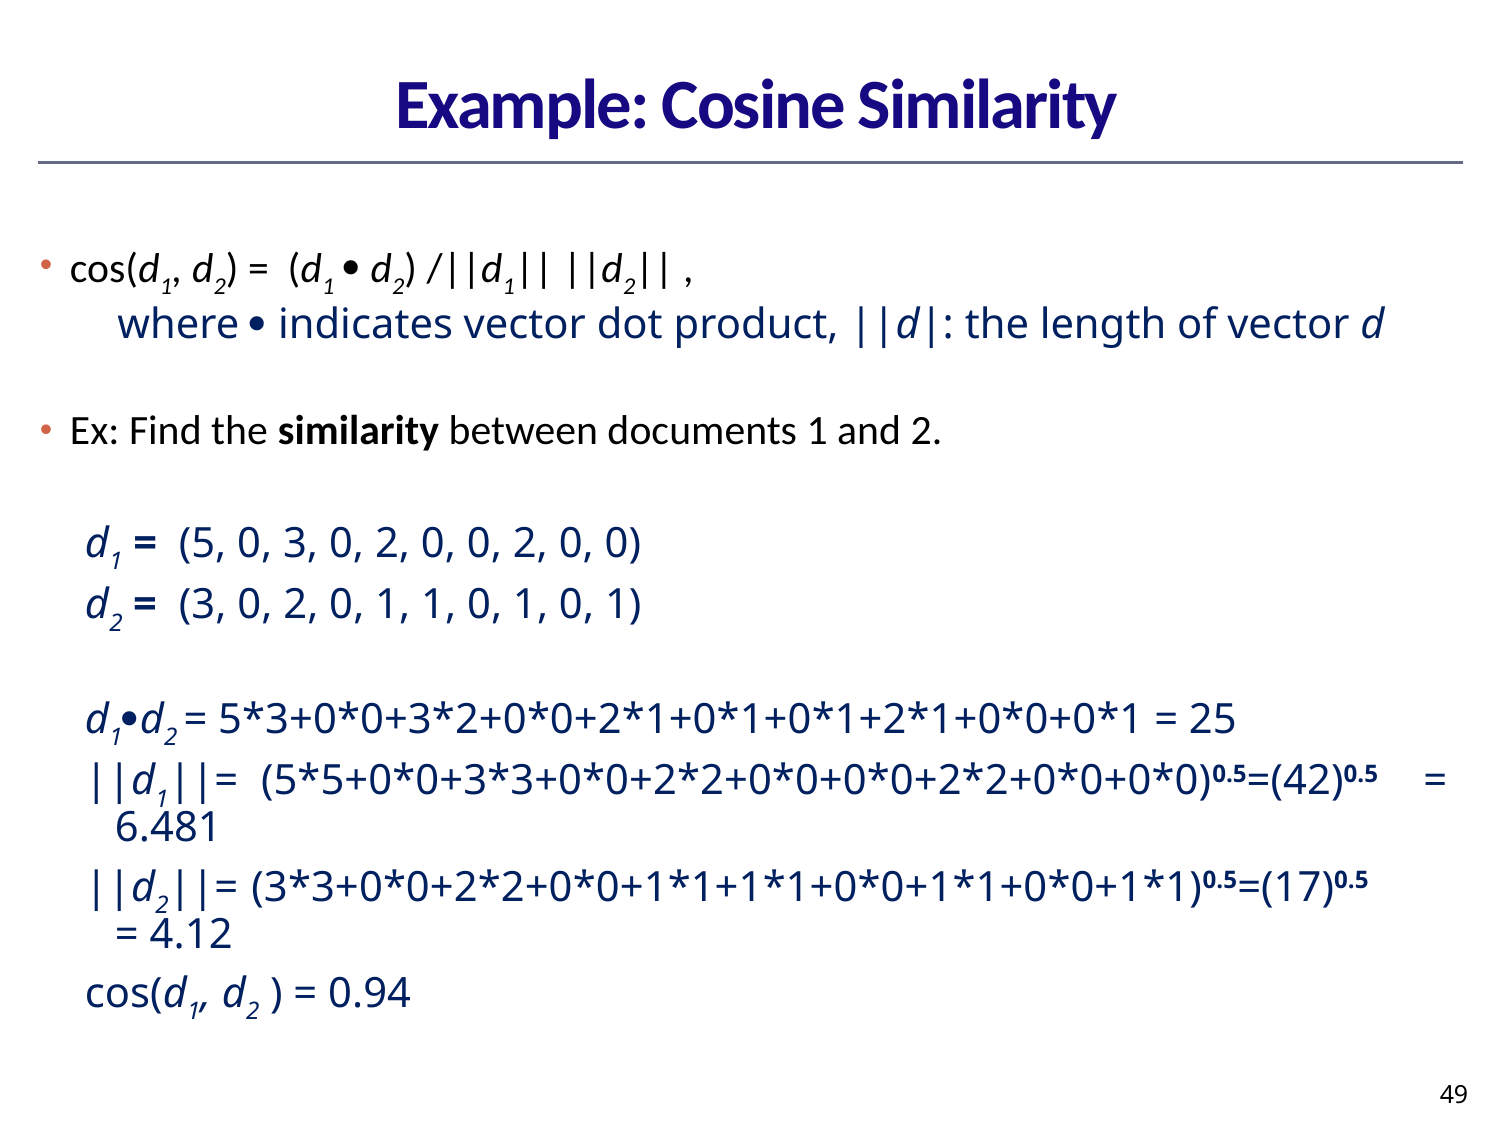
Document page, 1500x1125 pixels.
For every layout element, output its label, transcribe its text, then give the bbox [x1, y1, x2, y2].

title Example: Cosine Similarity [123, 50, 1375, 150]
slide_number 49 [1425, 1071, 1500, 1125]
list cos(d1, d2) = (d1  d2) /||d1|| ||d2|| , where  indicates vector dot product, ||d|: the length of vector d Ex: Find the similarity between documents 1 and 2. d1 = (5, 0, 3, 0, 2, 0, 0, 2, 0, 0) d2 = (3, 0, 2, 0, 1, 1, 0, 1, 0, 1) d1d2 = 5*3+0*0+3*2+0*0+2*1+0*1+0*1+2*1+0*0+0*1 = 25 ||d1||= (5*5+0*0+3*3+0*0+2*2+0*0+0*0+2*2+0*0+0*0)0.5=(42)0.5 = 6.481 ||d2||= (3*3+0*0+2*2+0*0+1*1+1*1+0*0+1*1+0*0+1*1)0.5=(17)0.5 = 4.12 cos(d1, d2 ) = 0.94 [24, 174, 1463, 1038]
